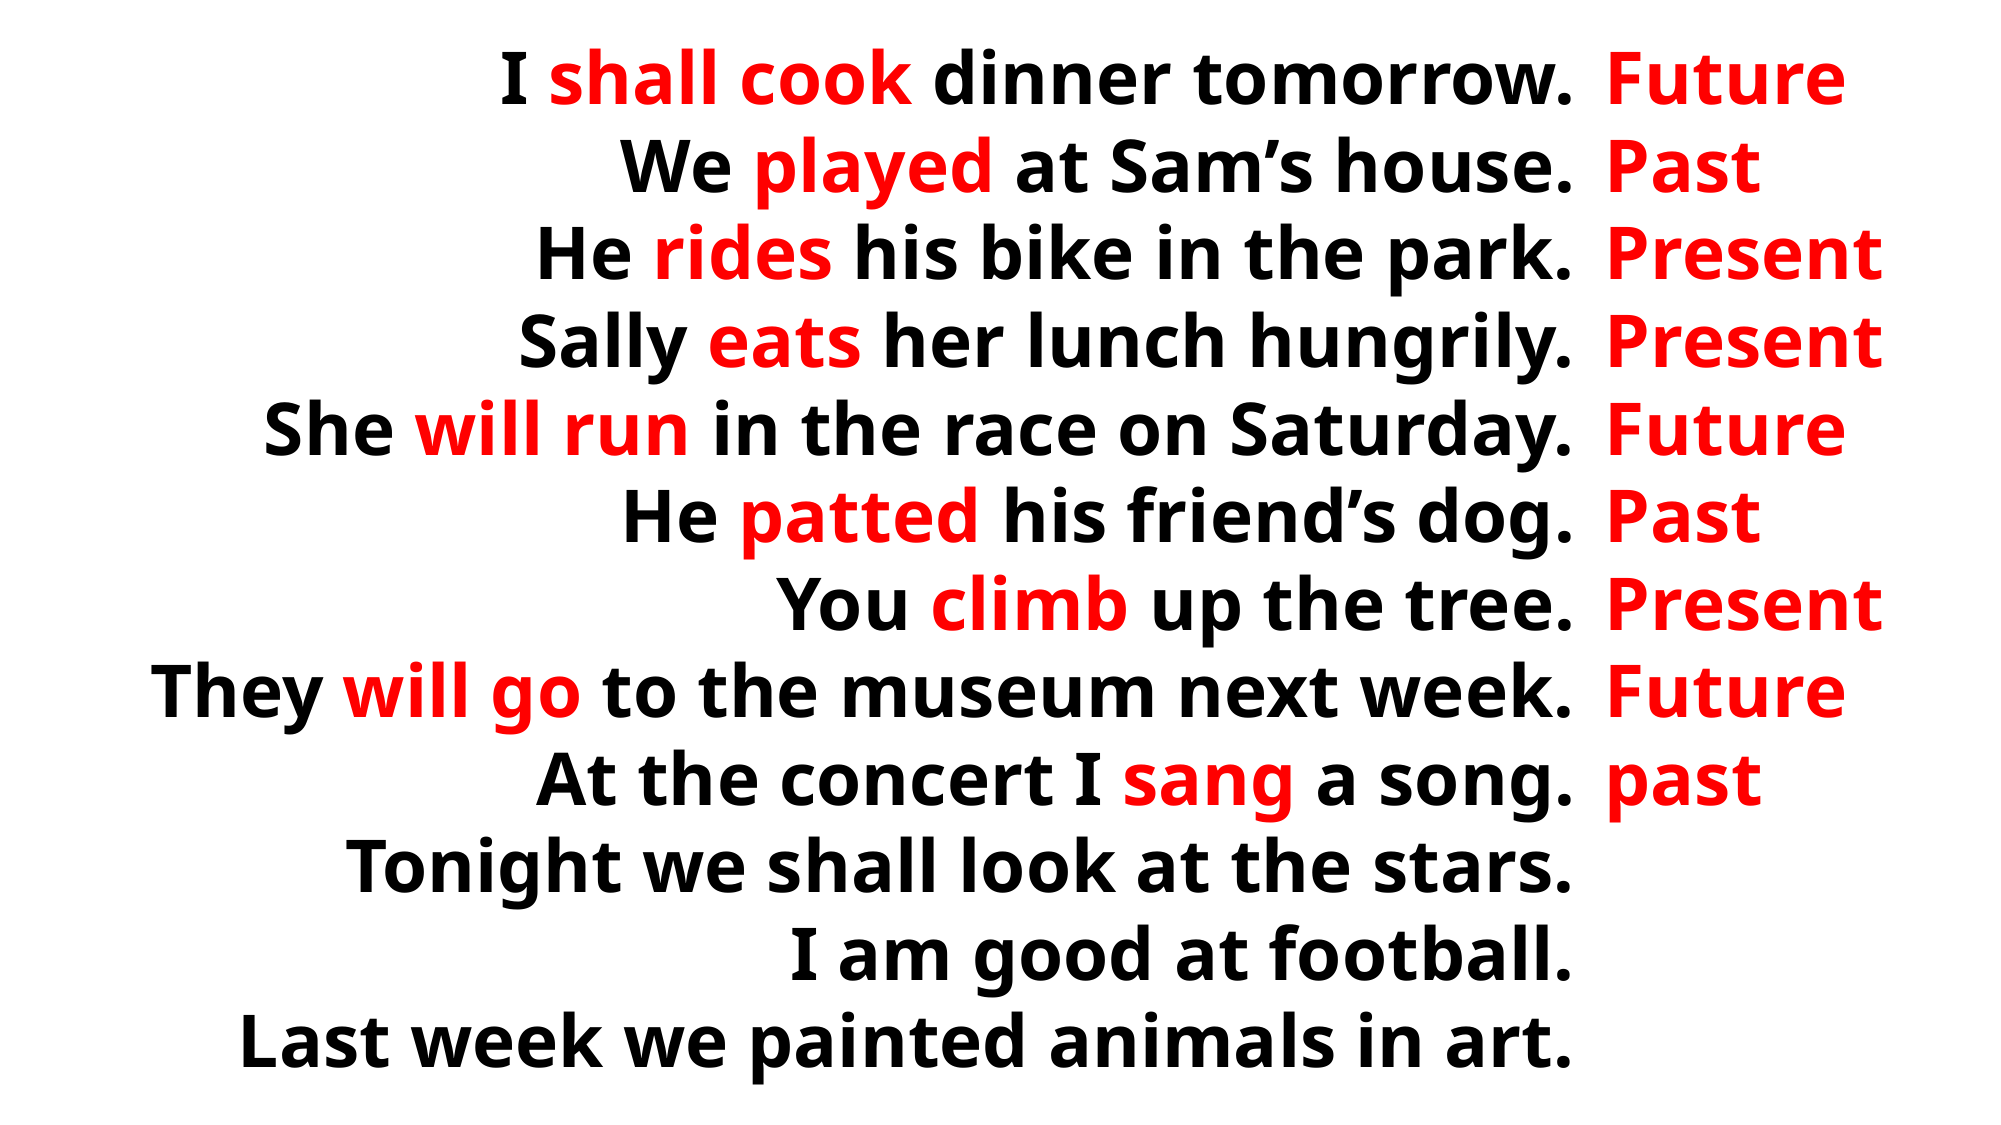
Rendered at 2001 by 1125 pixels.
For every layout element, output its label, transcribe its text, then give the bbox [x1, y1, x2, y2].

text_box I shall cook dinner tomorrow. We played at Sam’s house. He rides his bike in the park. Sally eats her lunch hungrily. She will run in the race on Saturday. He patted his friend’s dog. You climb up the tree. They will go to the museum next week. At the concert I sang a song. Tonight we shall look at the stars. I am good at football. Last week we painted animals in art. [0, 24, 1590, 1090]
text_box Future Past Present Present Future Past Present Future past [1589, 24, 2000, 828]
